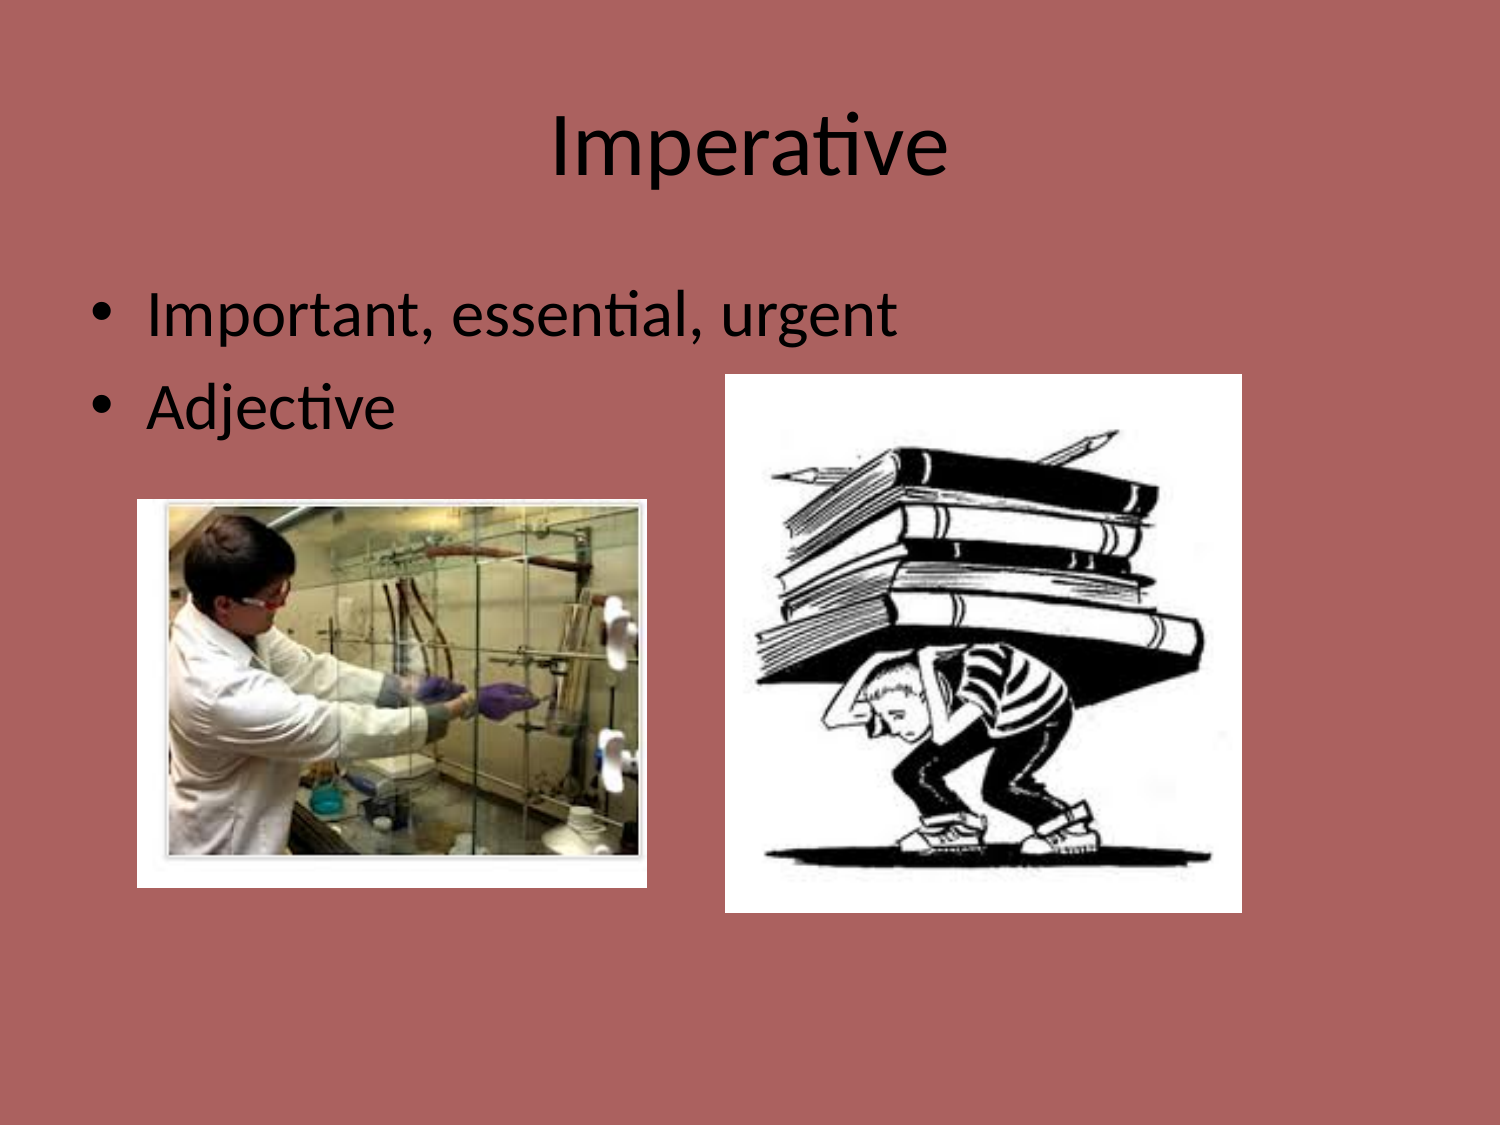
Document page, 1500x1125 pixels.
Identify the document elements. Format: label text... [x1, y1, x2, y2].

picture [137, 499, 647, 888]
picture [724, 374, 1242, 913]
list Important, essential, urgent Adjective [75, 262, 1425, 1005]
title Imperative [75, 45, 1425, 233]
